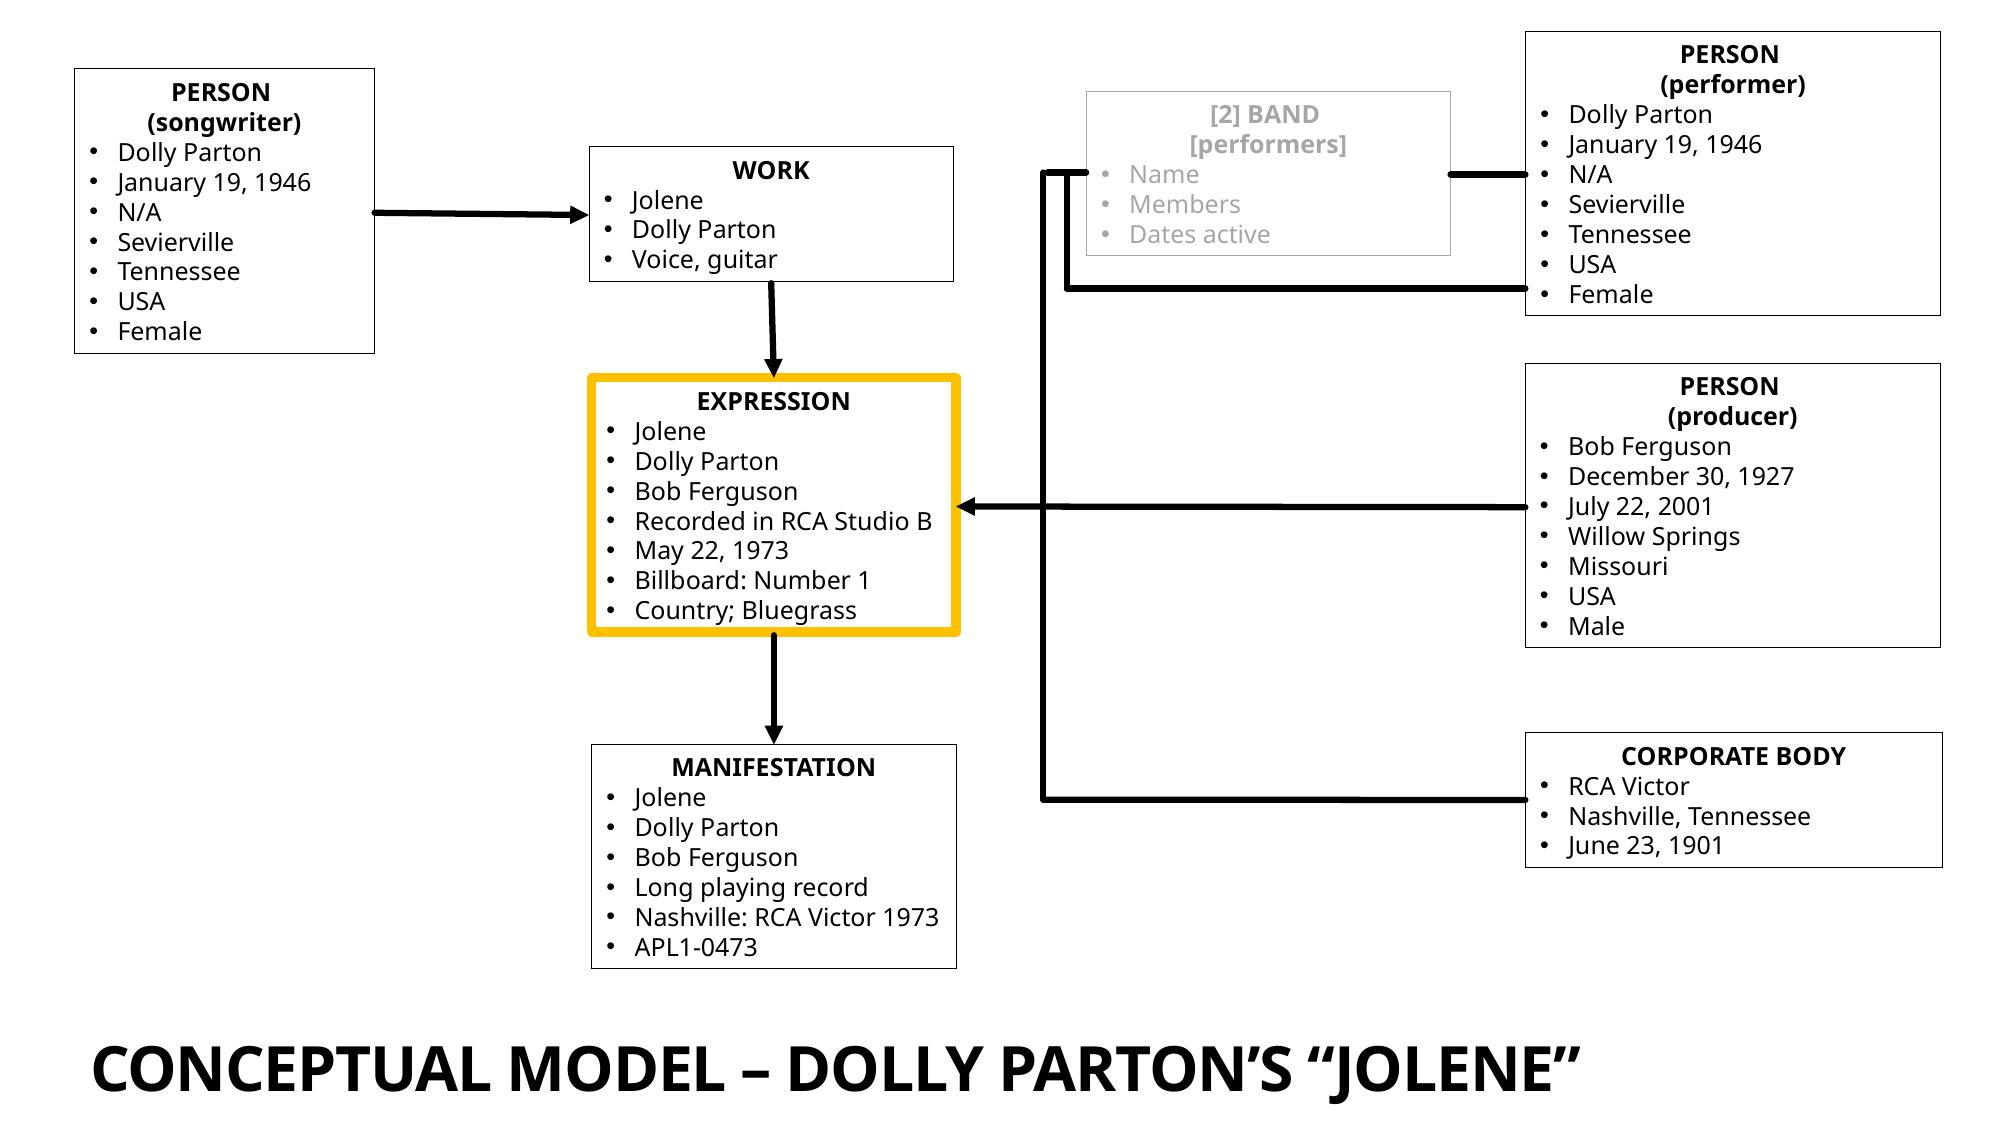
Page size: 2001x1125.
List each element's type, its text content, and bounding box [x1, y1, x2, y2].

text_box [24, 19, 1968, 401]
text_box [73, 31, 1943, 973]
text_box Conceptual Model – Dolly Parton’s “Jolene” [75, 1006, 2000, 1125]
